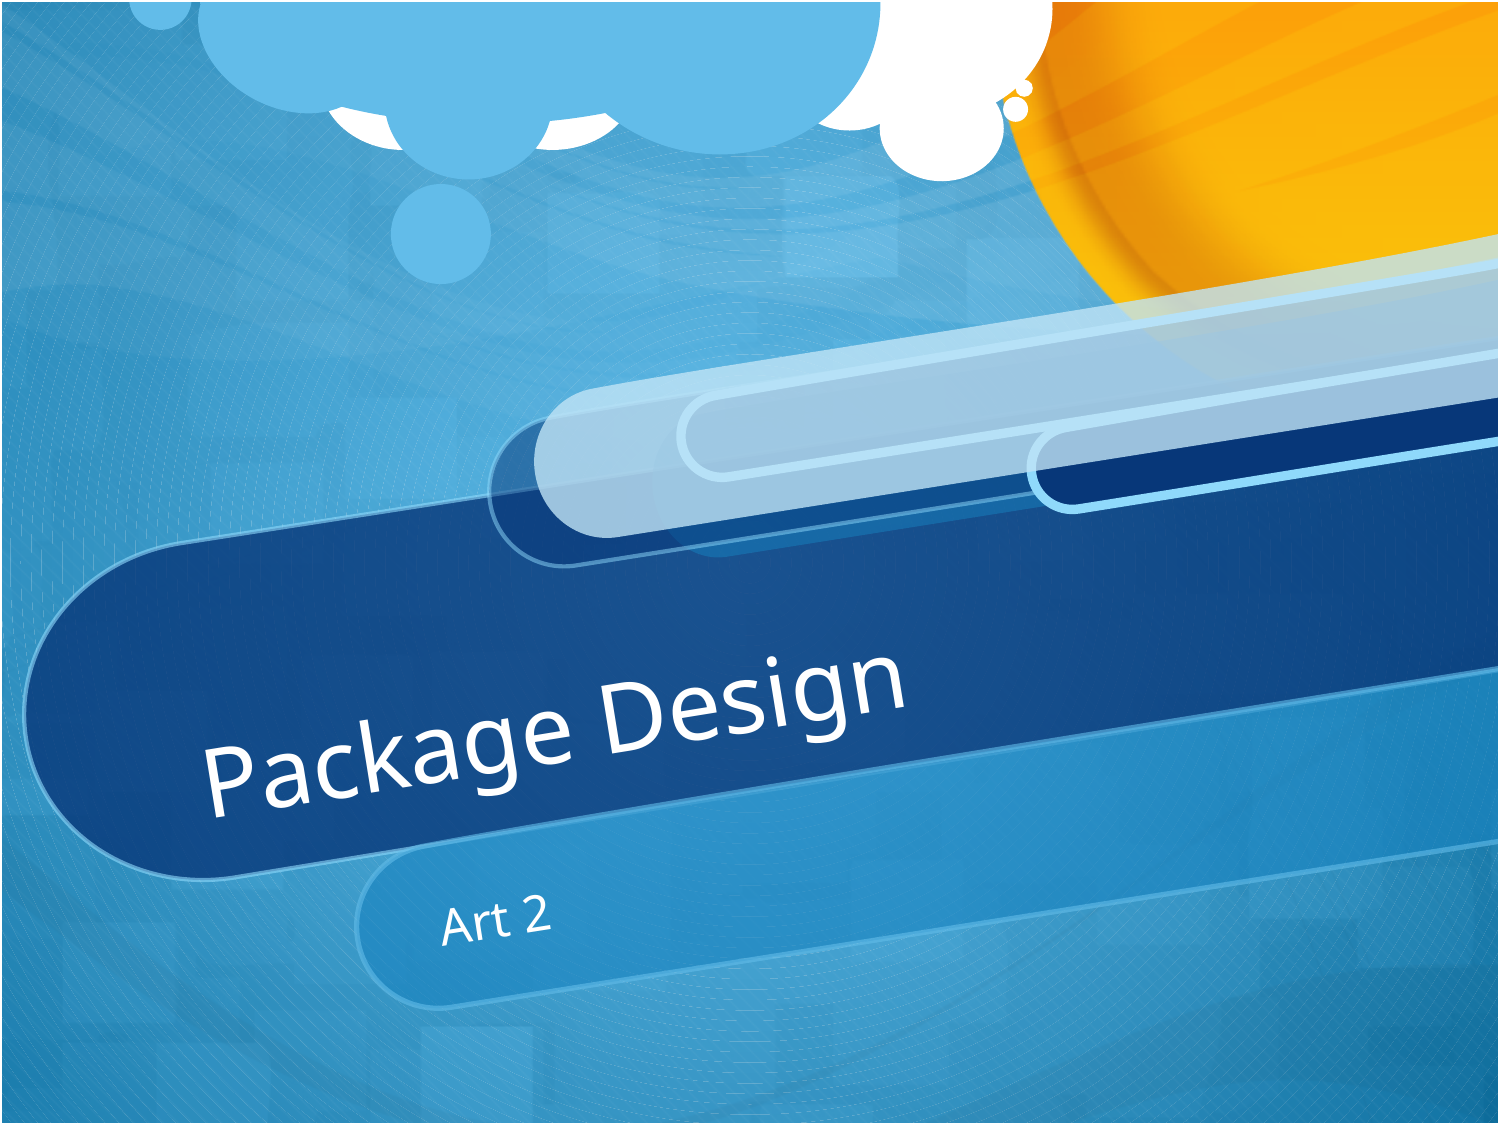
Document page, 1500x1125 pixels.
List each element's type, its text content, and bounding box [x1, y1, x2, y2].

picture [360, 673, 1498, 1005]
picture [2, 2, 1498, 1123]
subtitle Art 2 [413, 690, 1474, 1003]
title Package Design [154, 387, 1420, 849]
